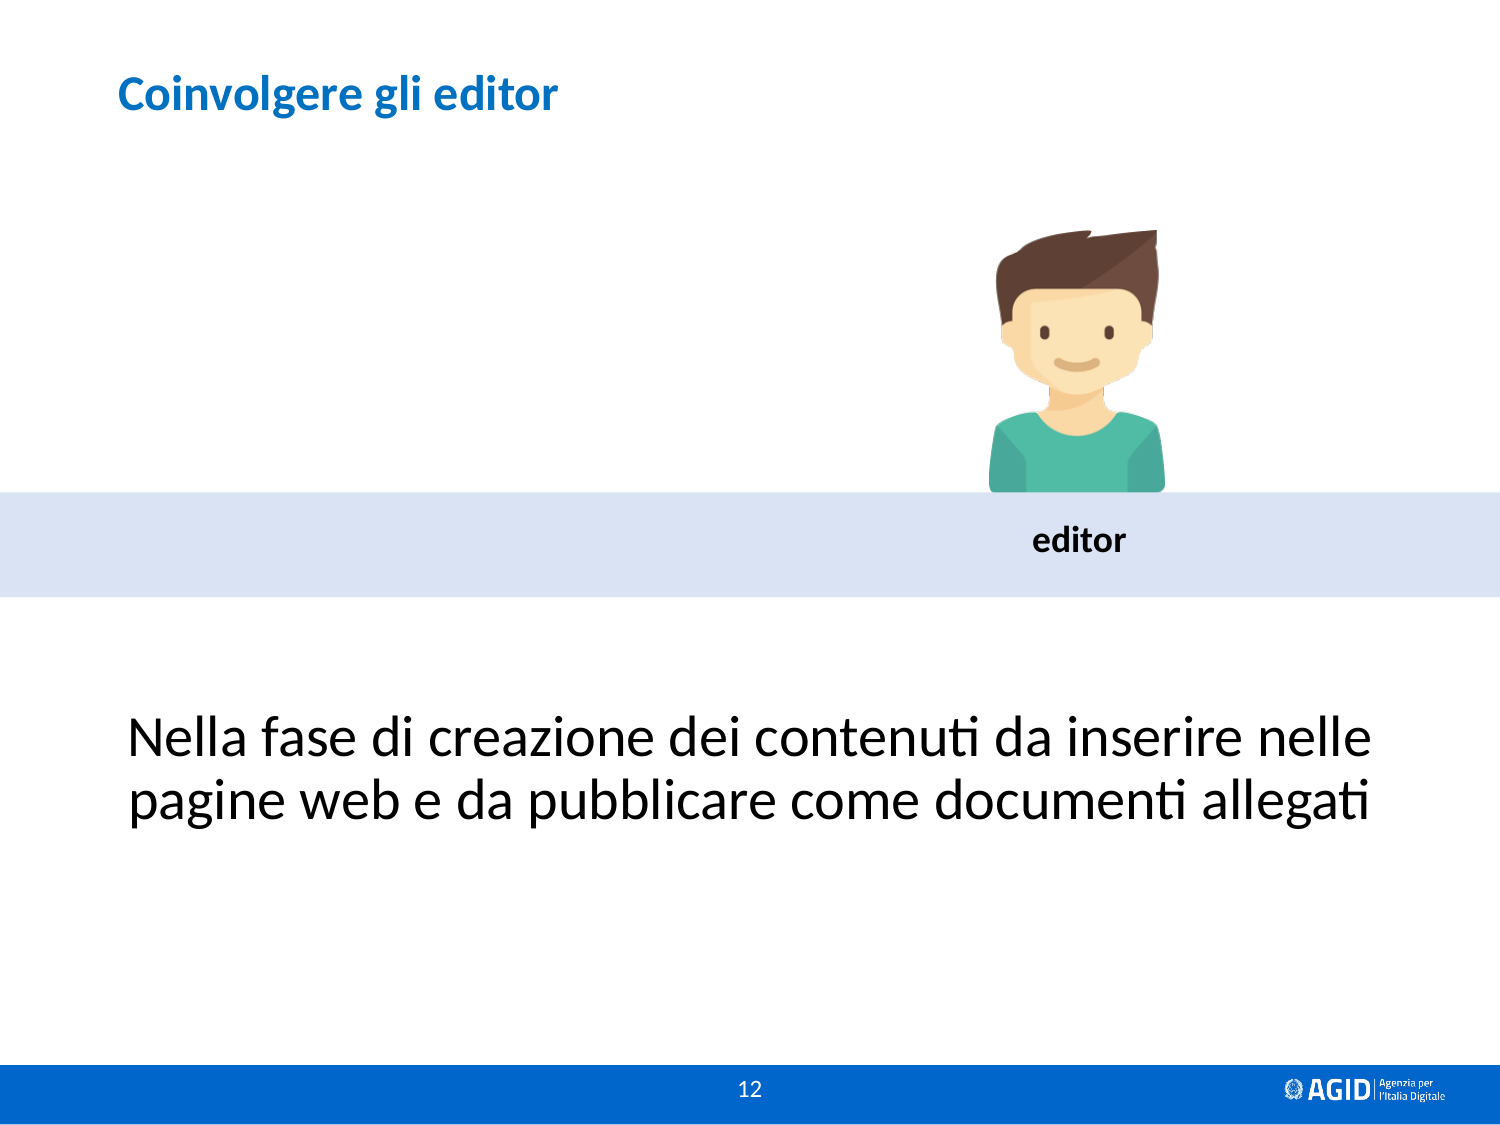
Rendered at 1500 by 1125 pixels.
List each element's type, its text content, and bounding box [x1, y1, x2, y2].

picture [989, 230, 1165, 495]
picture [1284, 1074, 1445, 1109]
list Nella fase di creazione dei contenuti da inserire nelle pagine web e da pubblicare come documenti allegati [103, 699, 1397, 881]
title Coinvolgere gli editor [103, 59, 1397, 182]
text_box [0, 491, 1500, 598]
text_box editor [1017, 507, 1142, 567]
